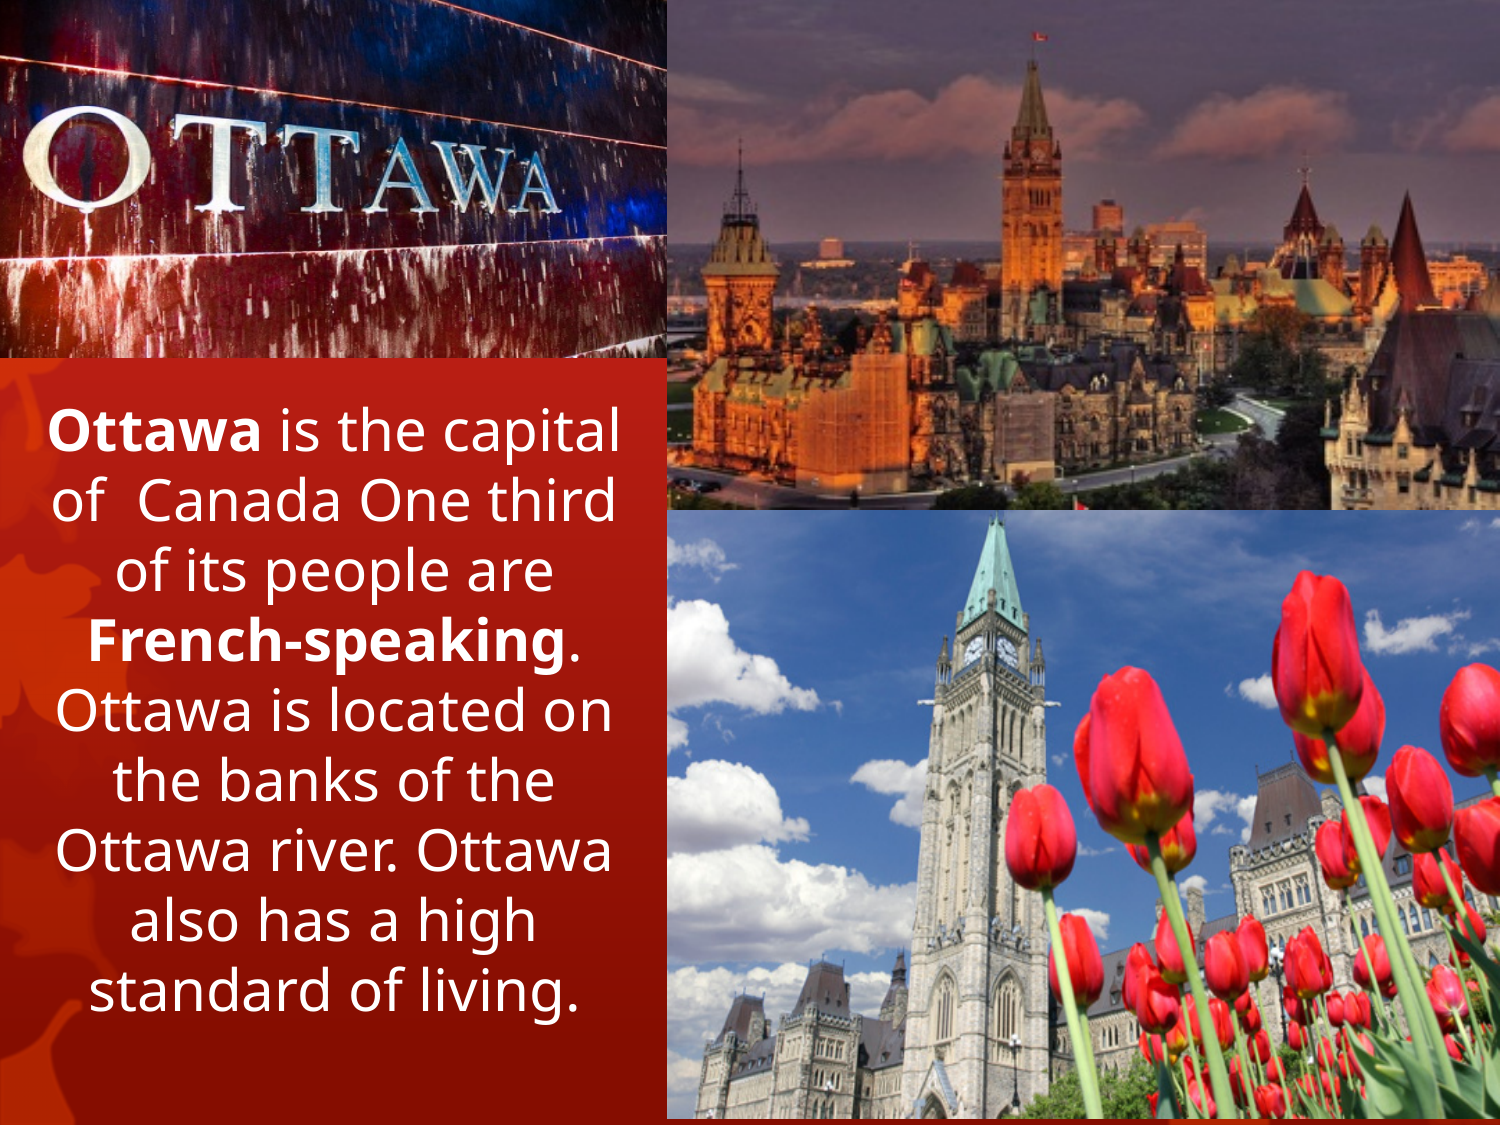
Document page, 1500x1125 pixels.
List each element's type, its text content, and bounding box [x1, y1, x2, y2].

picture [666, 0, 1500, 1119]
list Ottawa is the capital of Canada One third of its people are French-speaking. Ottawa is located on the banks of the Ottawa river. Ottawa also has a high standard of living. [1, 385, 661, 1079]
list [0, 0, 664, 358]
